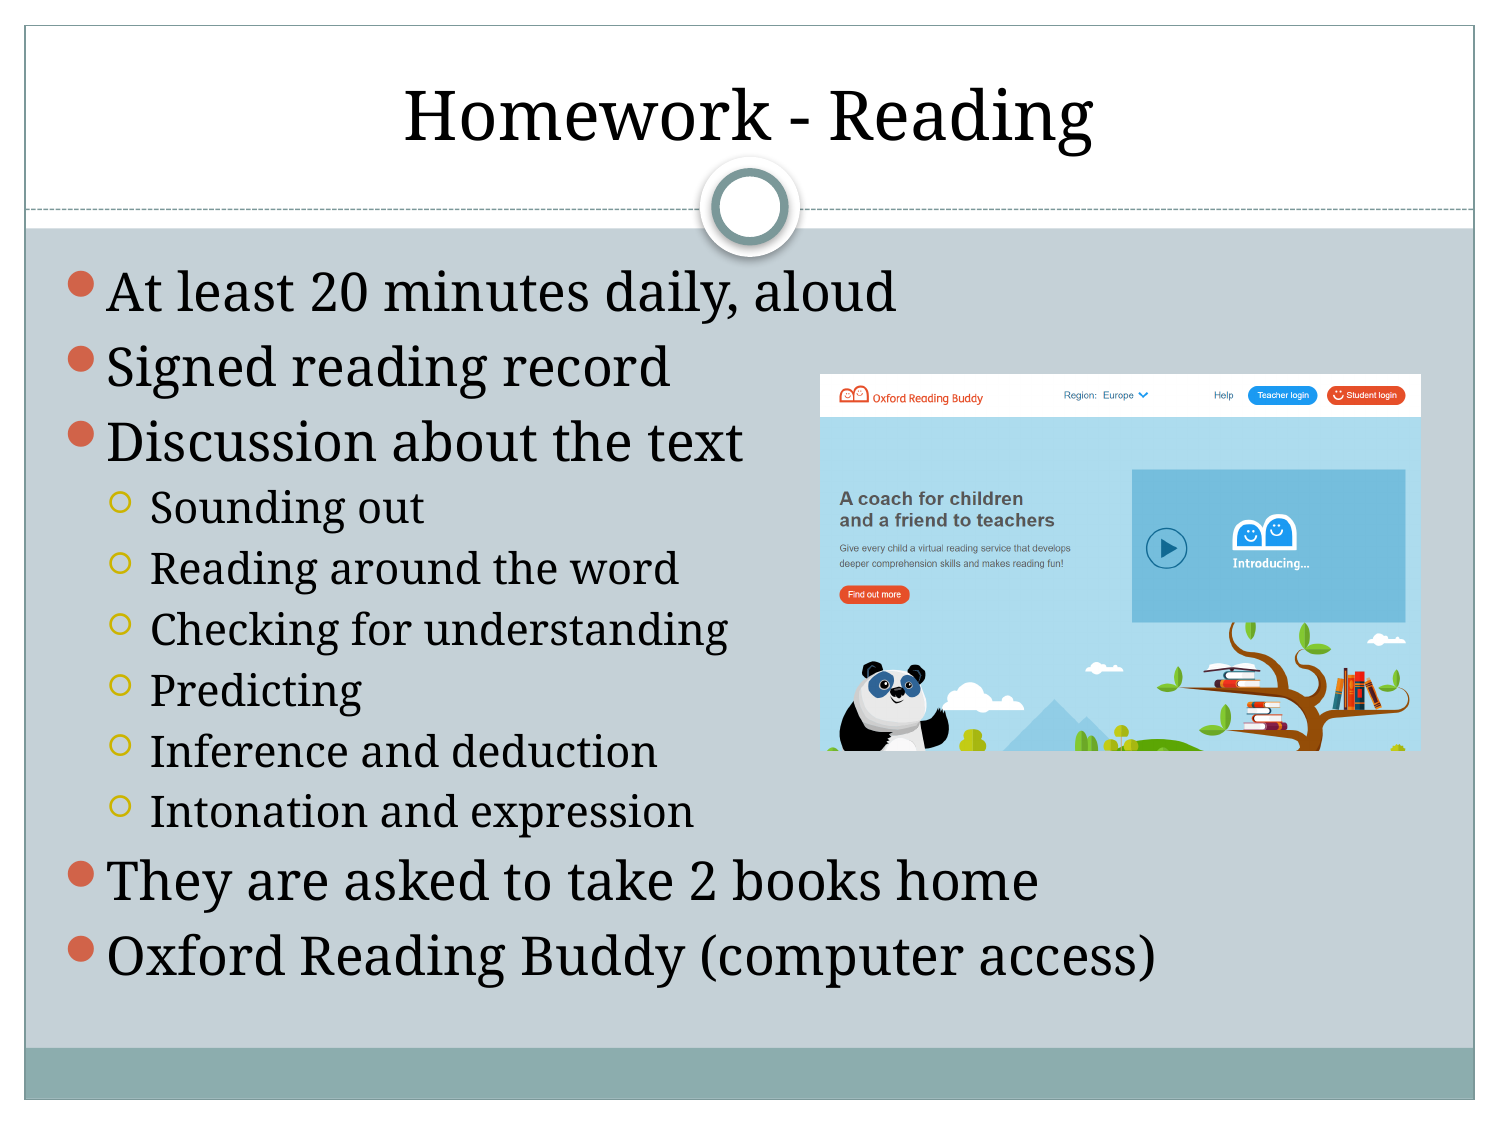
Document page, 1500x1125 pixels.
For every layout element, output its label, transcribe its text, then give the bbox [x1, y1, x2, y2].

picture [820, 373, 1421, 751]
title Homework - Reading [49, 37, 1450, 162]
list At least 20 minutes daily, aloud Signed reading record Discussion about the text Sounding out Reading around the word Checking for understanding Predicting Inference and deduction Intonation and expression They are asked to take 2 books home Oxford Reading Buddy (computer access) [49, 250, 1445, 1001]
